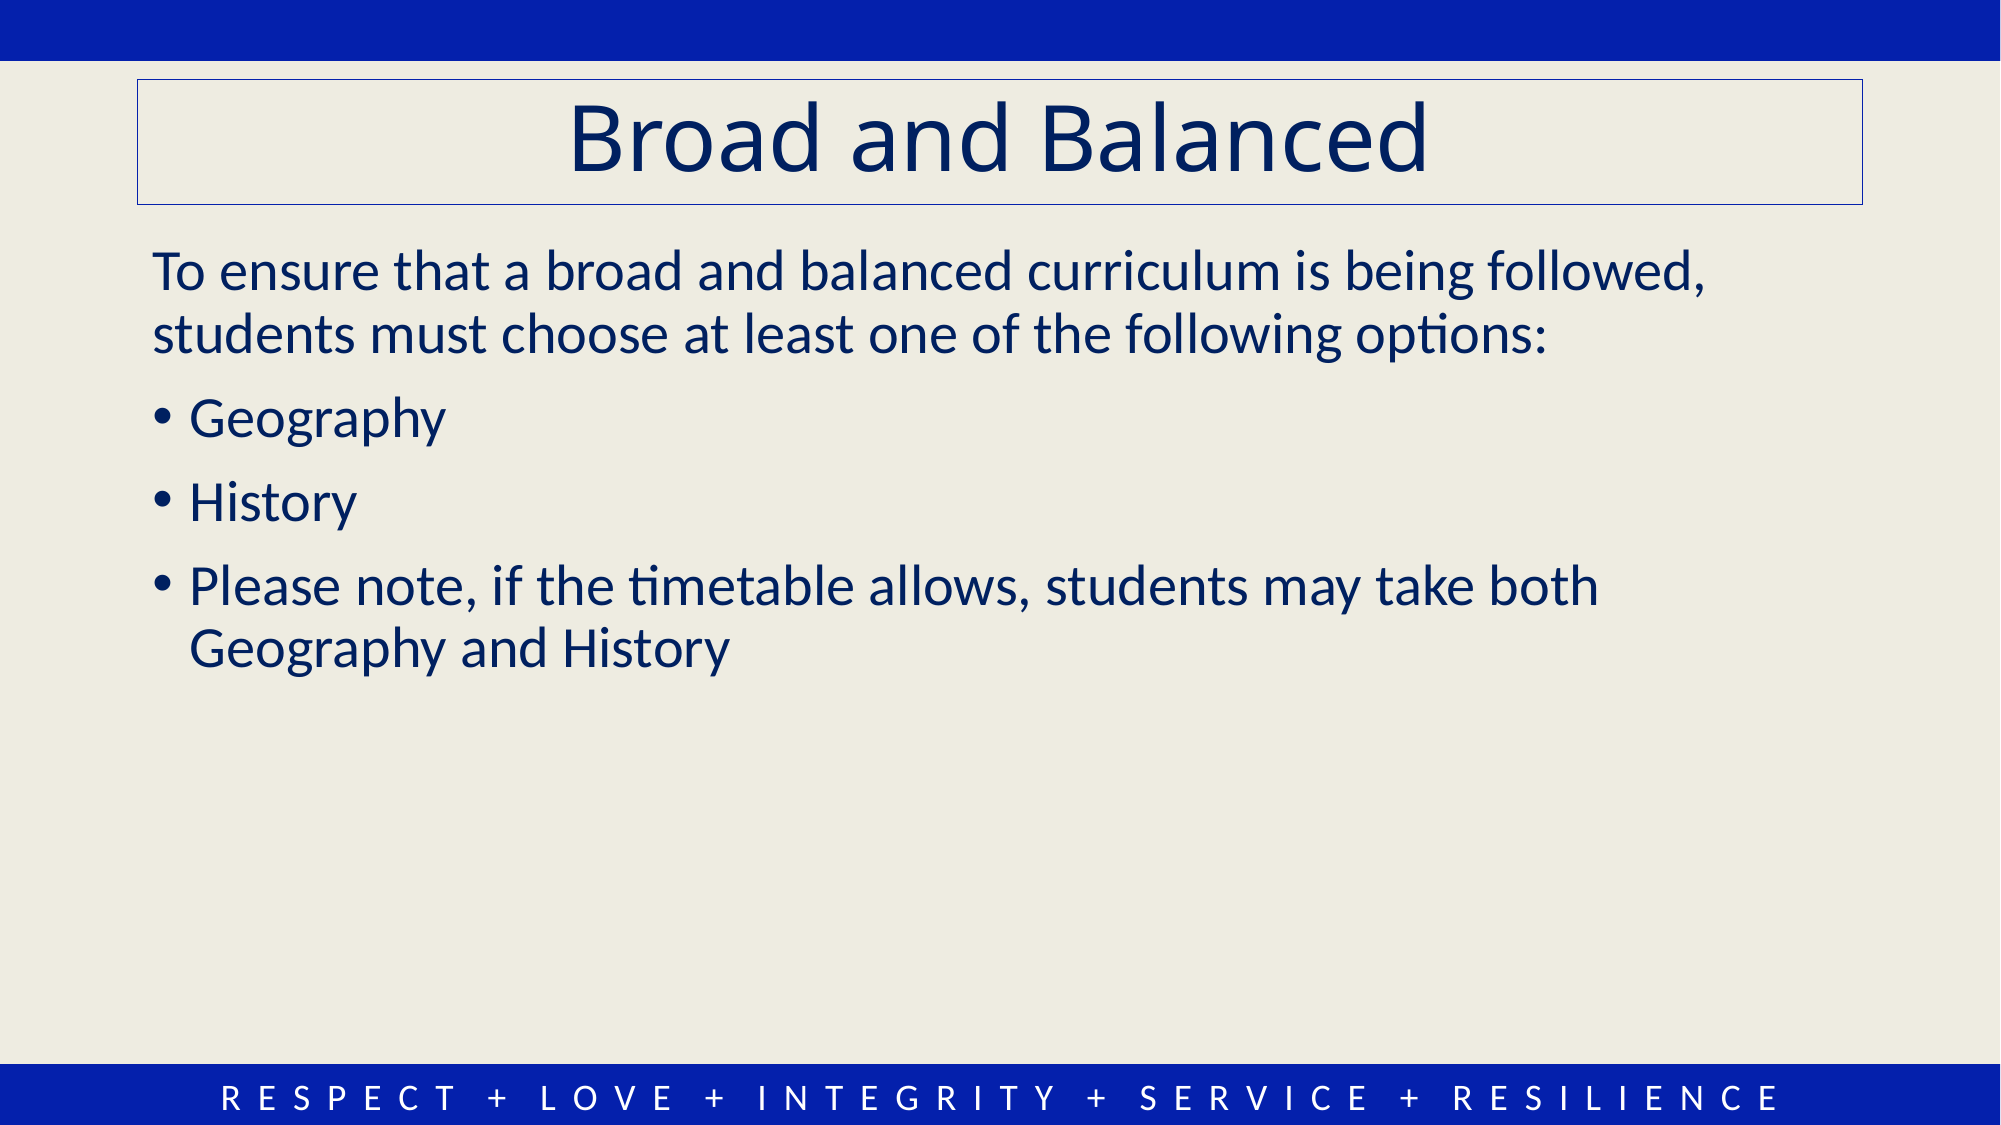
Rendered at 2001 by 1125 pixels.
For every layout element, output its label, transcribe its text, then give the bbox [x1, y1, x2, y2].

list To ensure that a broad and balanced curriculum is being followed, students must choose at least one of the following options: Geography History Please note, if the timetable allows, students may take both Geography and History [137, 232, 1863, 947]
title Broad and Balanced [137, 79, 1863, 205]
